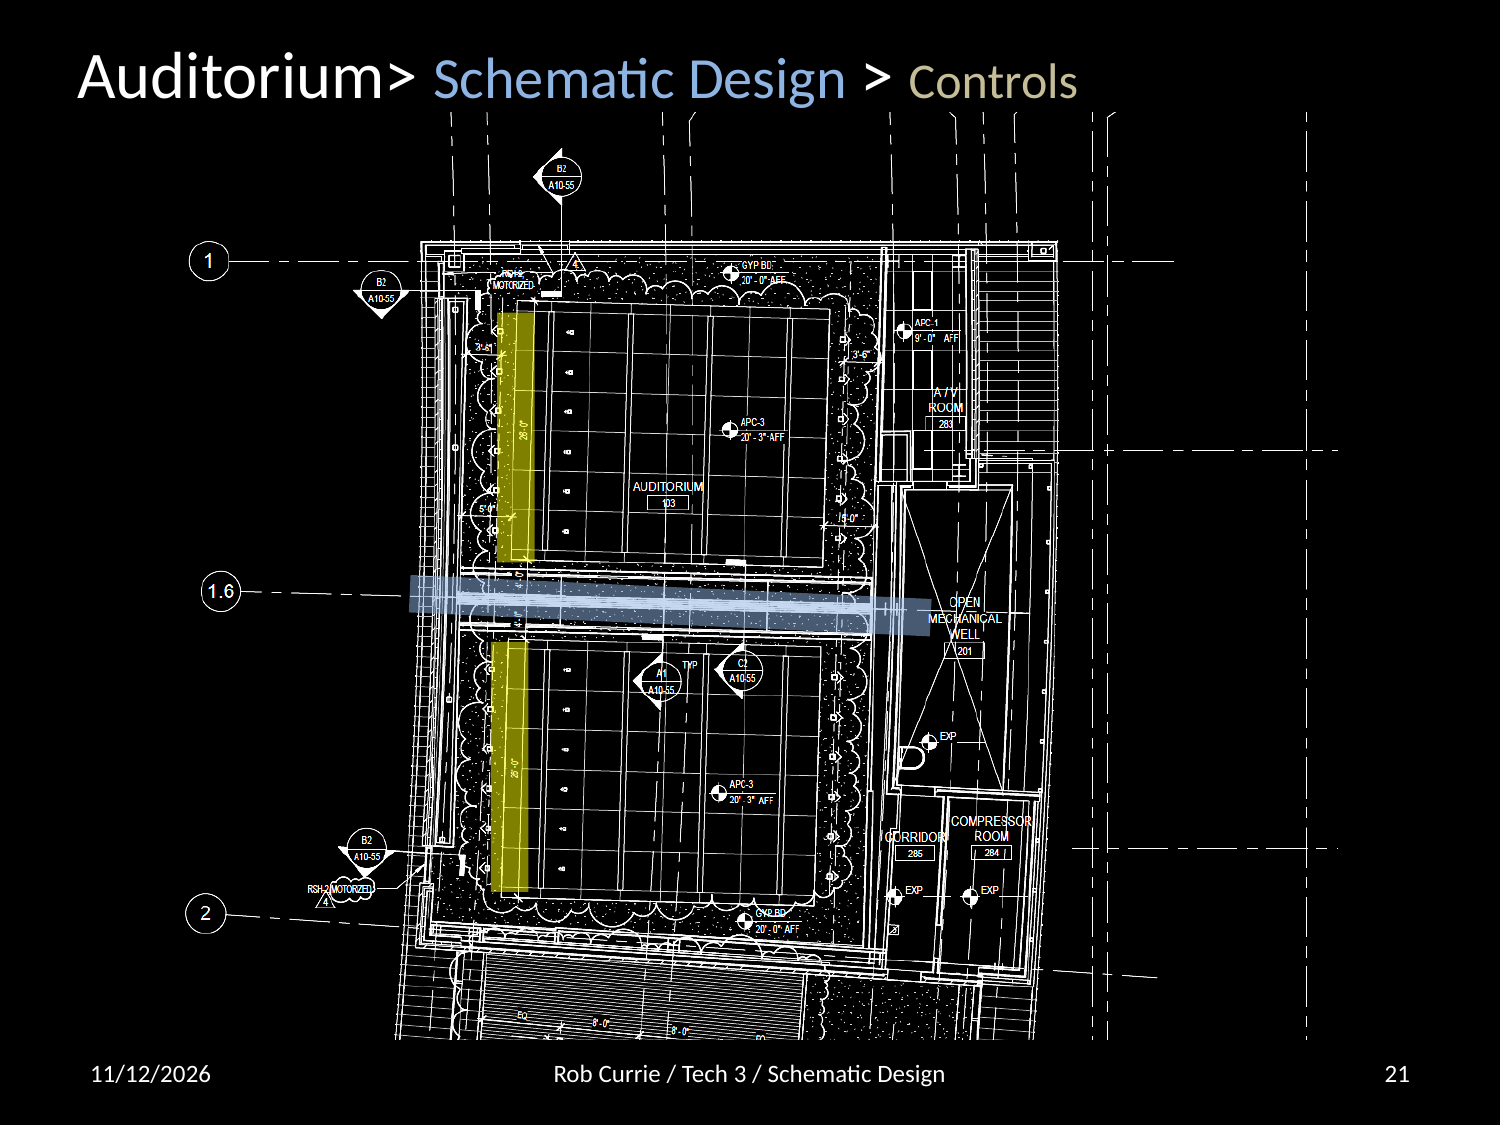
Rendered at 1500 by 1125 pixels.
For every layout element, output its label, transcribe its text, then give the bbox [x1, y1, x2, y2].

title Auditorium> Schematic Design > Controls [62, 12, 1413, 200]
picture [124, 112, 1338, 1040]
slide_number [75, 1042, 425, 1103]
slide_number 21 [1074, 1042, 1425, 1103]
footer Rob Currie / Tech 3 / Schematic Design [512, 1049, 988, 1103]
